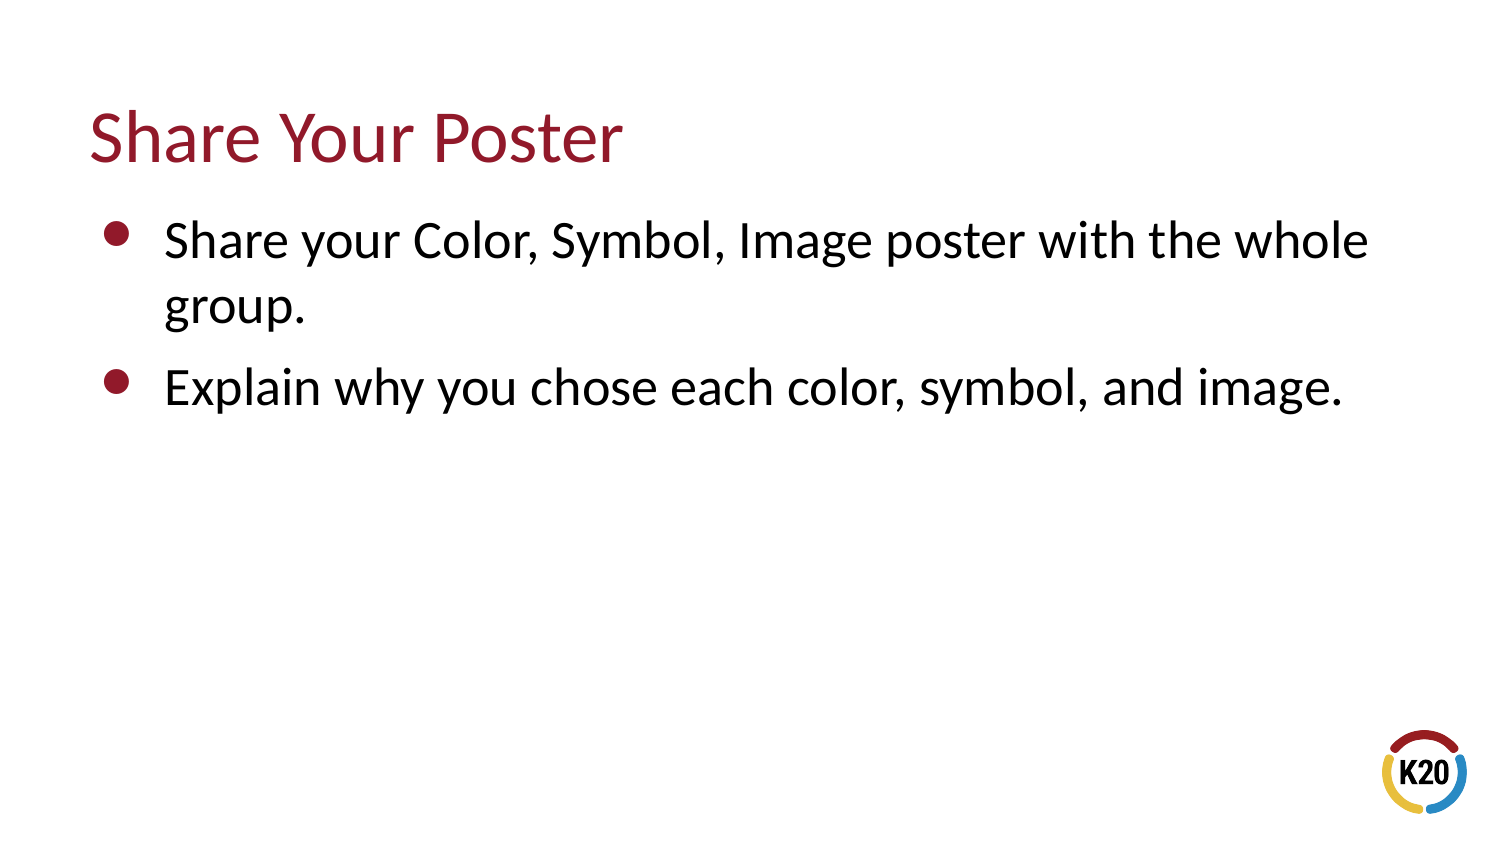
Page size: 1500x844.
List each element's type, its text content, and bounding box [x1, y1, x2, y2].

list Share your Color, Symbol, Image poster with the whole group. Explain why you chose each color, symbol, and image. [74, 189, 1425, 750]
picture [1382, 730, 1467, 814]
title Share Your Poster [74, 72, 1425, 167]
